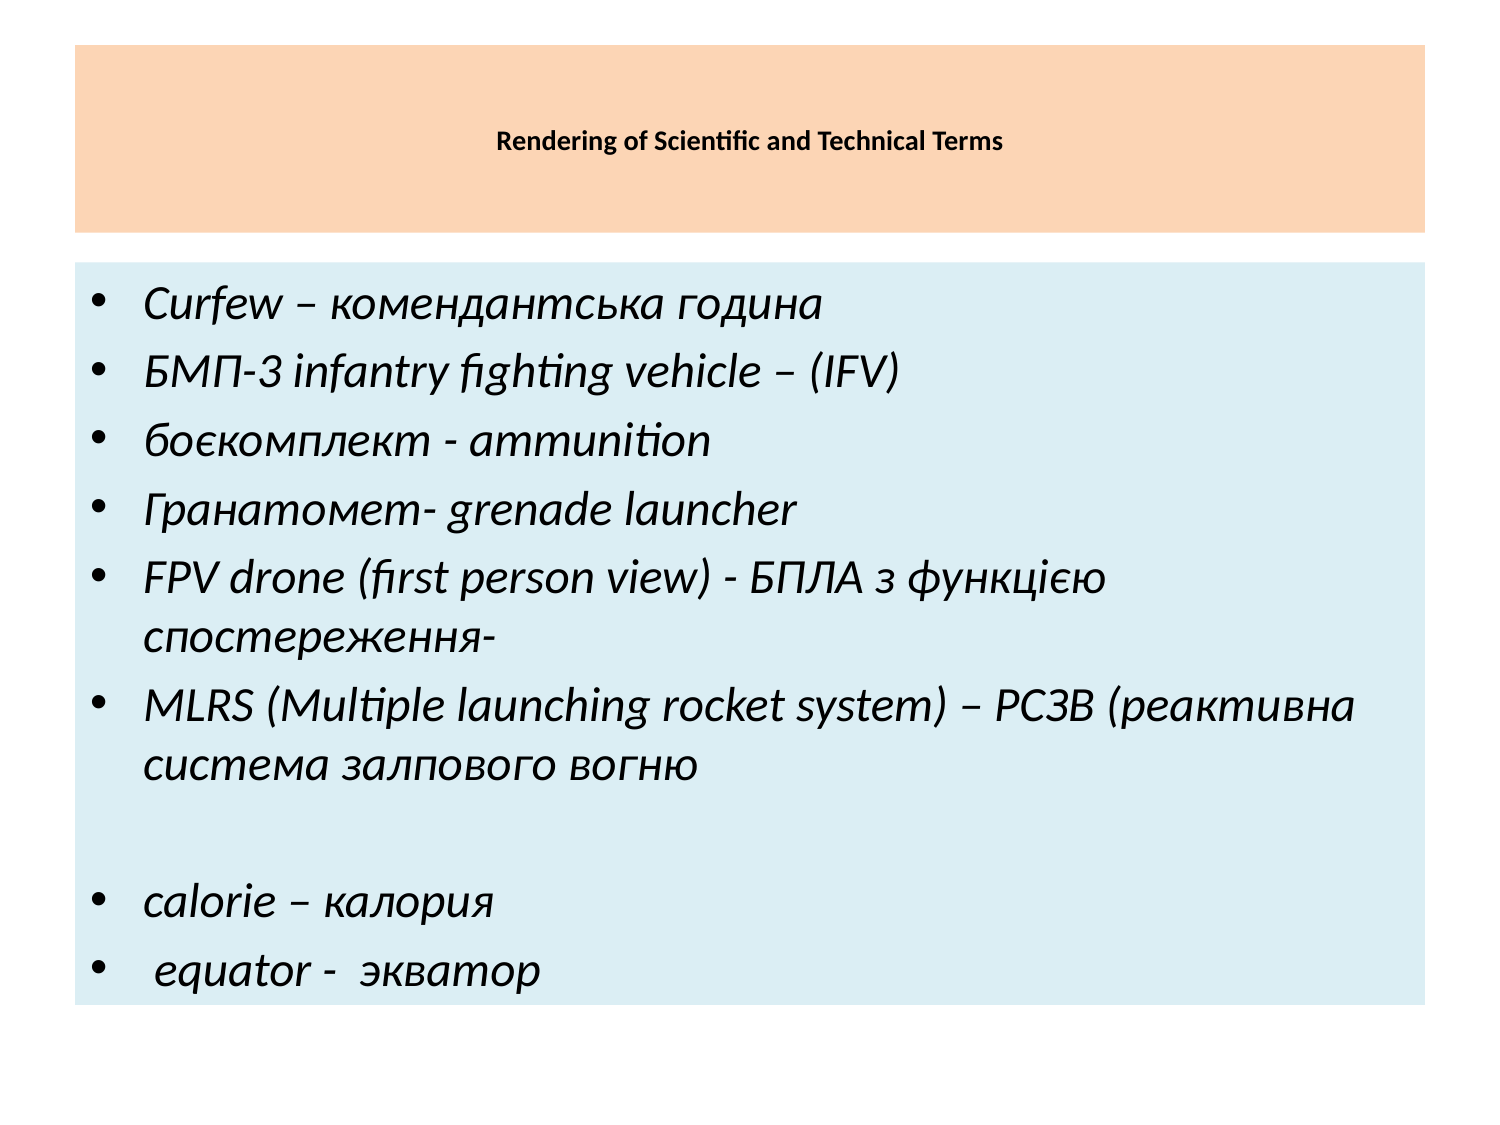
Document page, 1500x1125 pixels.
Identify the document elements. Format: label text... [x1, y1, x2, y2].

title Rendering of Scientific and Technical Terms [75, 45, 1425, 233]
list Curfew – комендантська година БМП-3 infantry fighting vehicle – (IFV) боєкомплект - ammunition Гранатомет- grenade launcher FPV drone (first person view) - БПЛА з функцією спостереження- MLRS (Multiple launching rocket system) – РСЗВ (реактивна система залпового вогню calorie – калория equator - экватор [75, 262, 1425, 1005]
